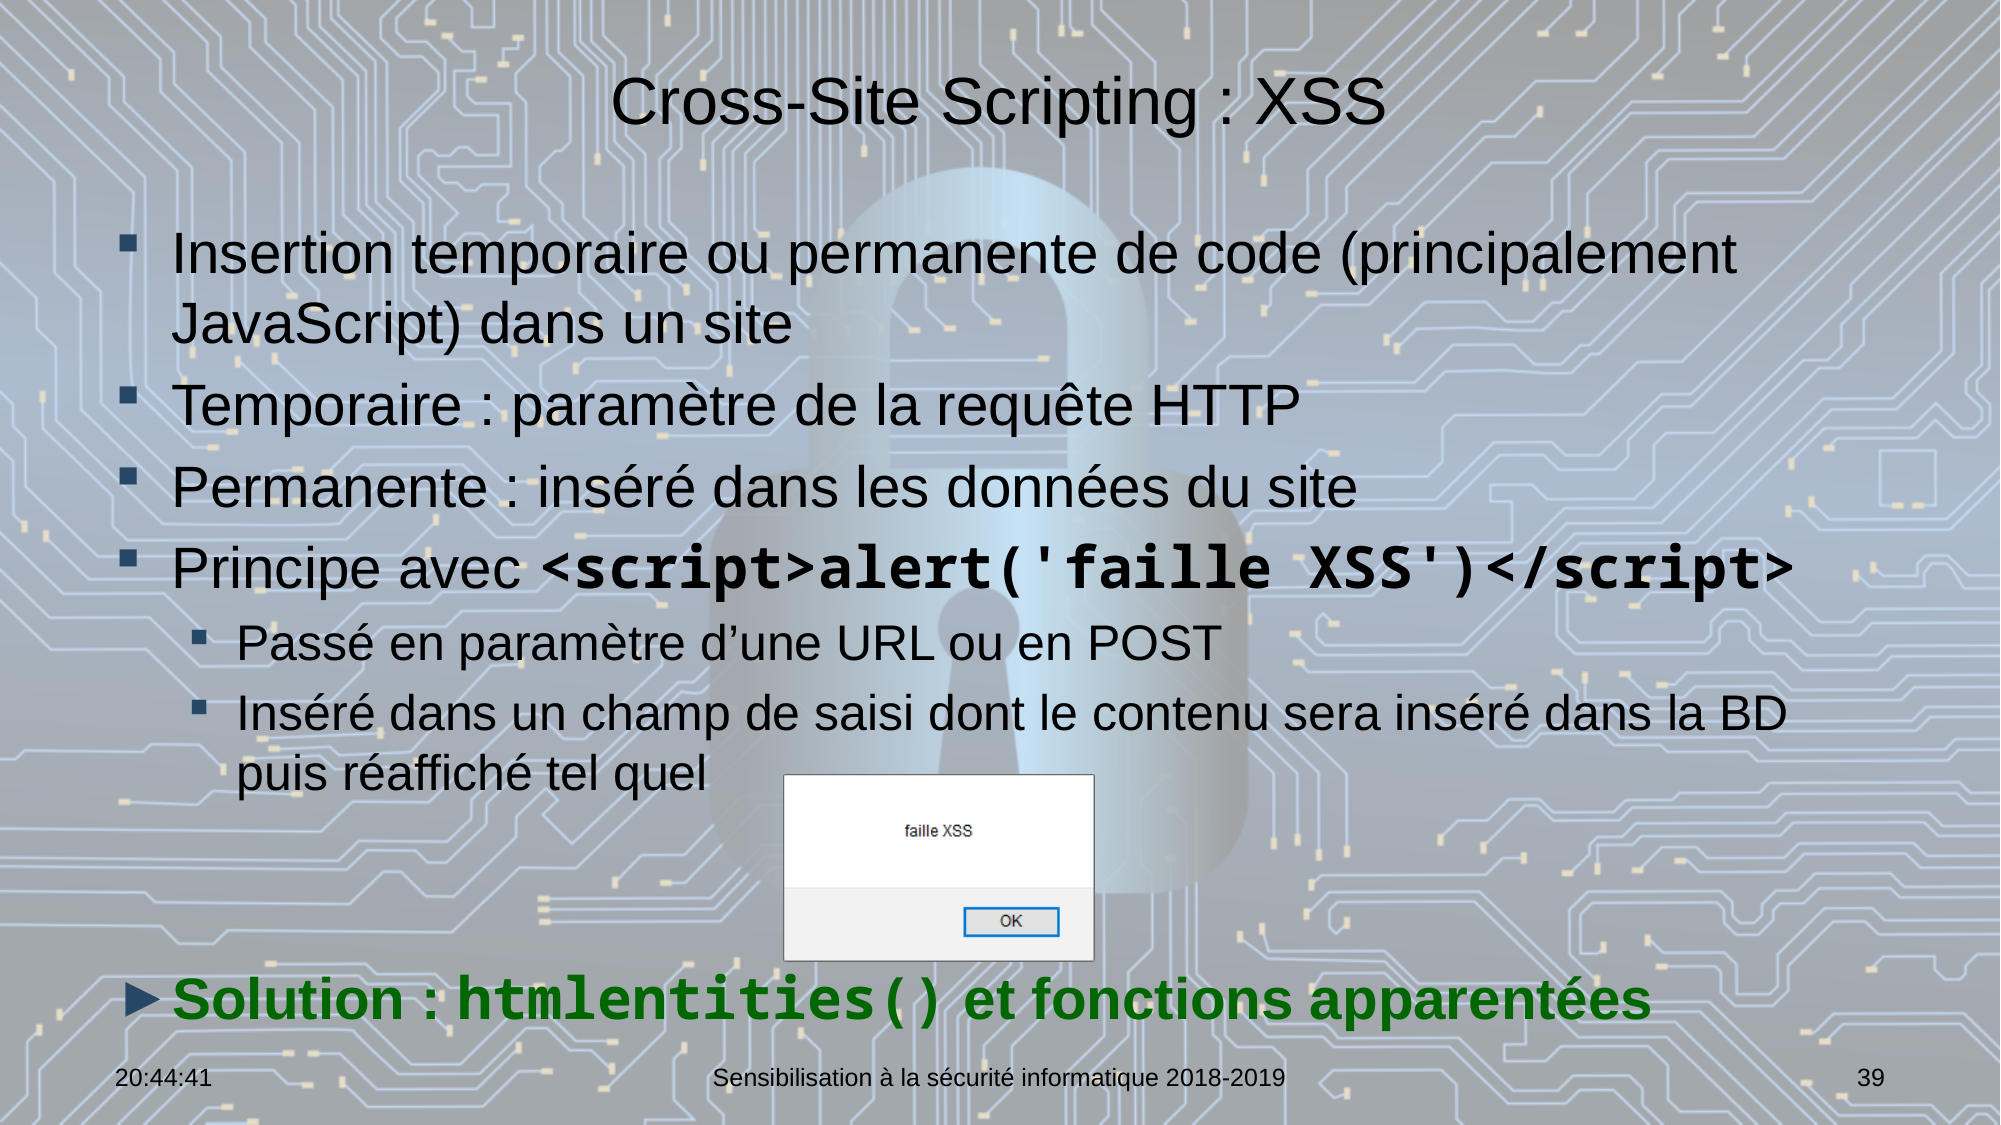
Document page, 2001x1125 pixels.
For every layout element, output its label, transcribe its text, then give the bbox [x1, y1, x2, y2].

slide_number 39 [1433, 1058, 1901, 1100]
picture [783, 774, 1095, 962]
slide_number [99, 1058, 567, 1100]
title Cross-Site Scripting : XSS [99, 44, 1901, 152]
list Insertion temporaire ou permanente de code (principalement JavaScript) dans un site Temporaire : paramètre de la requête HTTP Permanente : inséré dans les données du site Principe avec <script>alert('faille XSS')</script> Passé en paramètre d’une URL ou en POST Inséré dans un champ de saisi dont le contenu sera inséré dans la BD puis réaffiché tel quel Solution : htmlentities() et fonctions apparentées [99, 207, 1901, 1036]
footer Sensibilisation à la sécurité informatique 2018-2019 [683, 1058, 1317, 1100]
